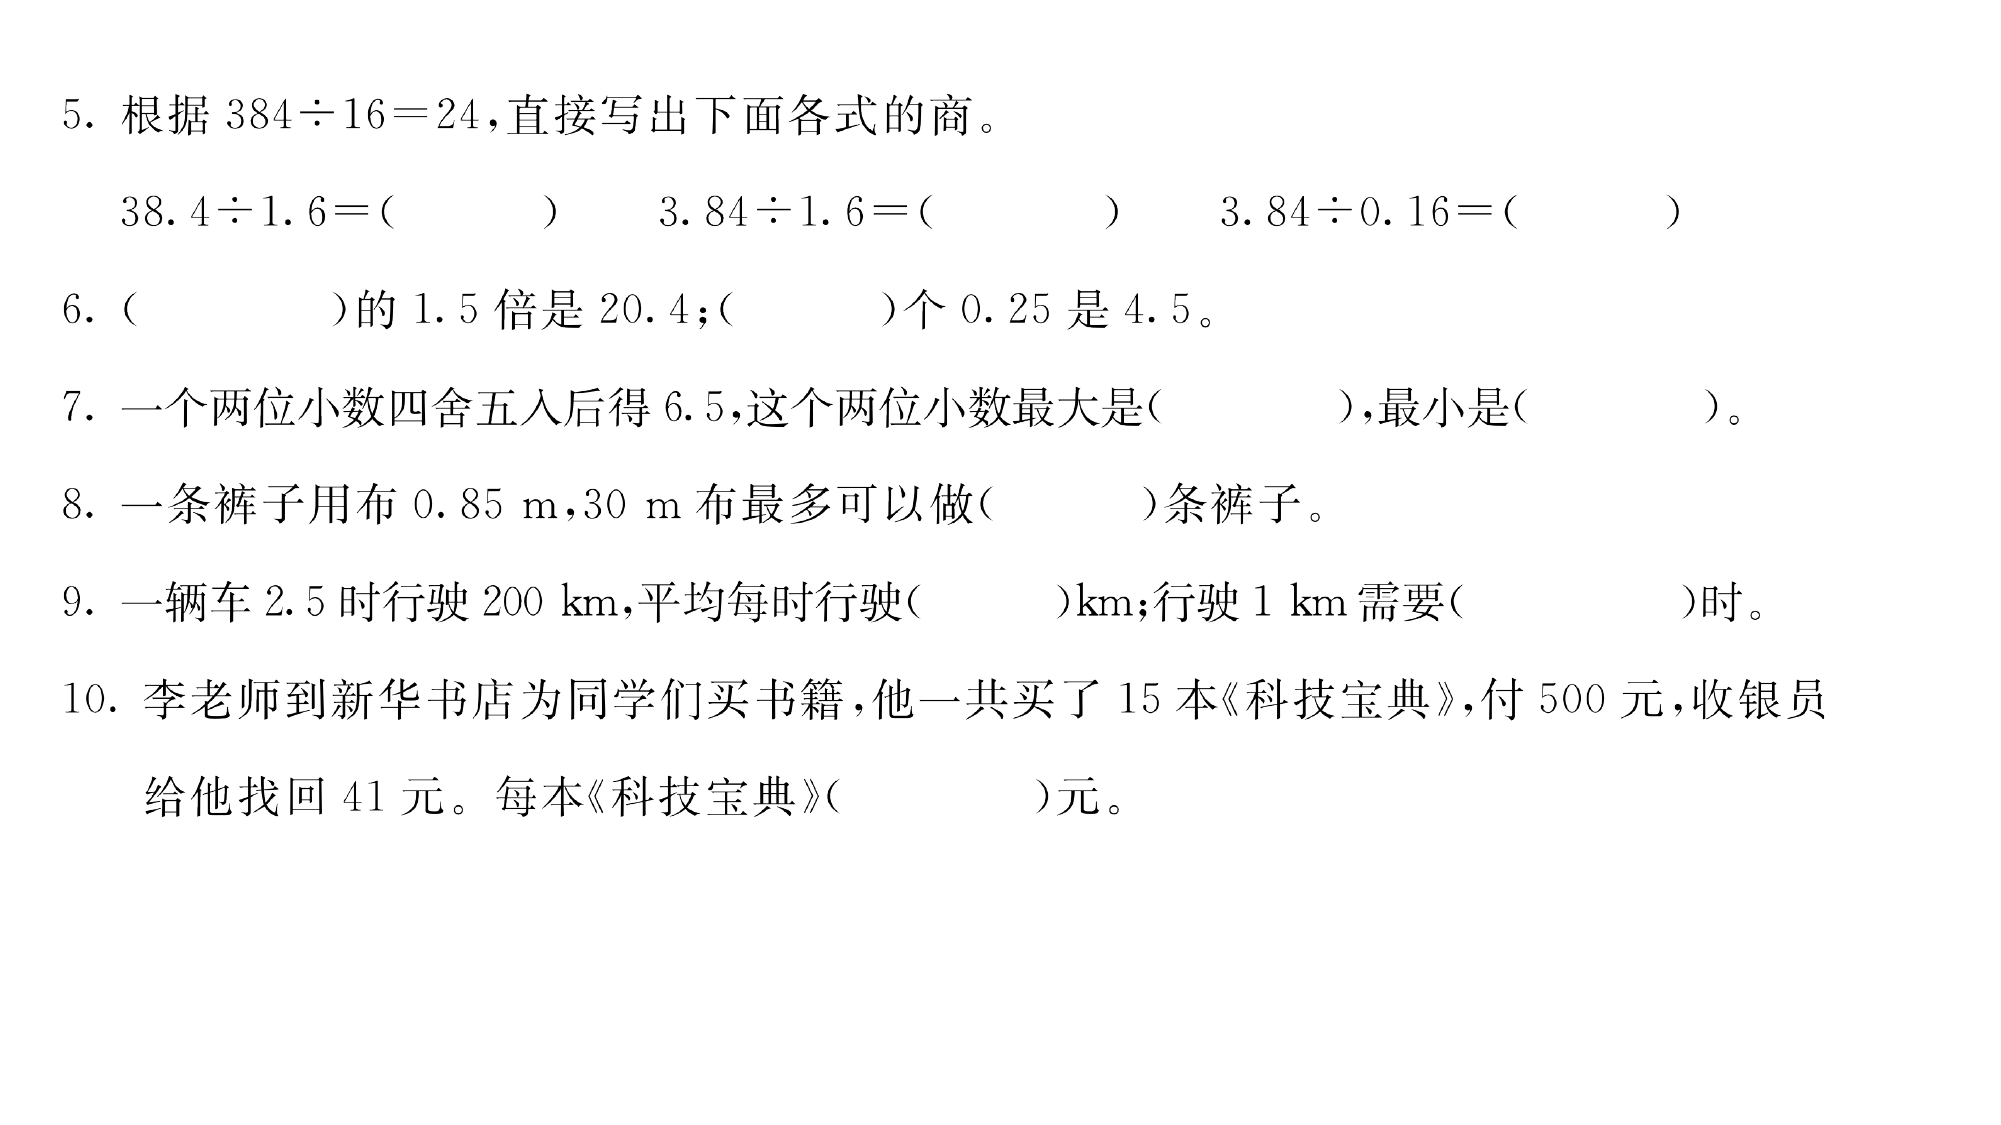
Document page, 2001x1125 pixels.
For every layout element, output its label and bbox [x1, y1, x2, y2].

picture [58, 58, 1949, 839]
